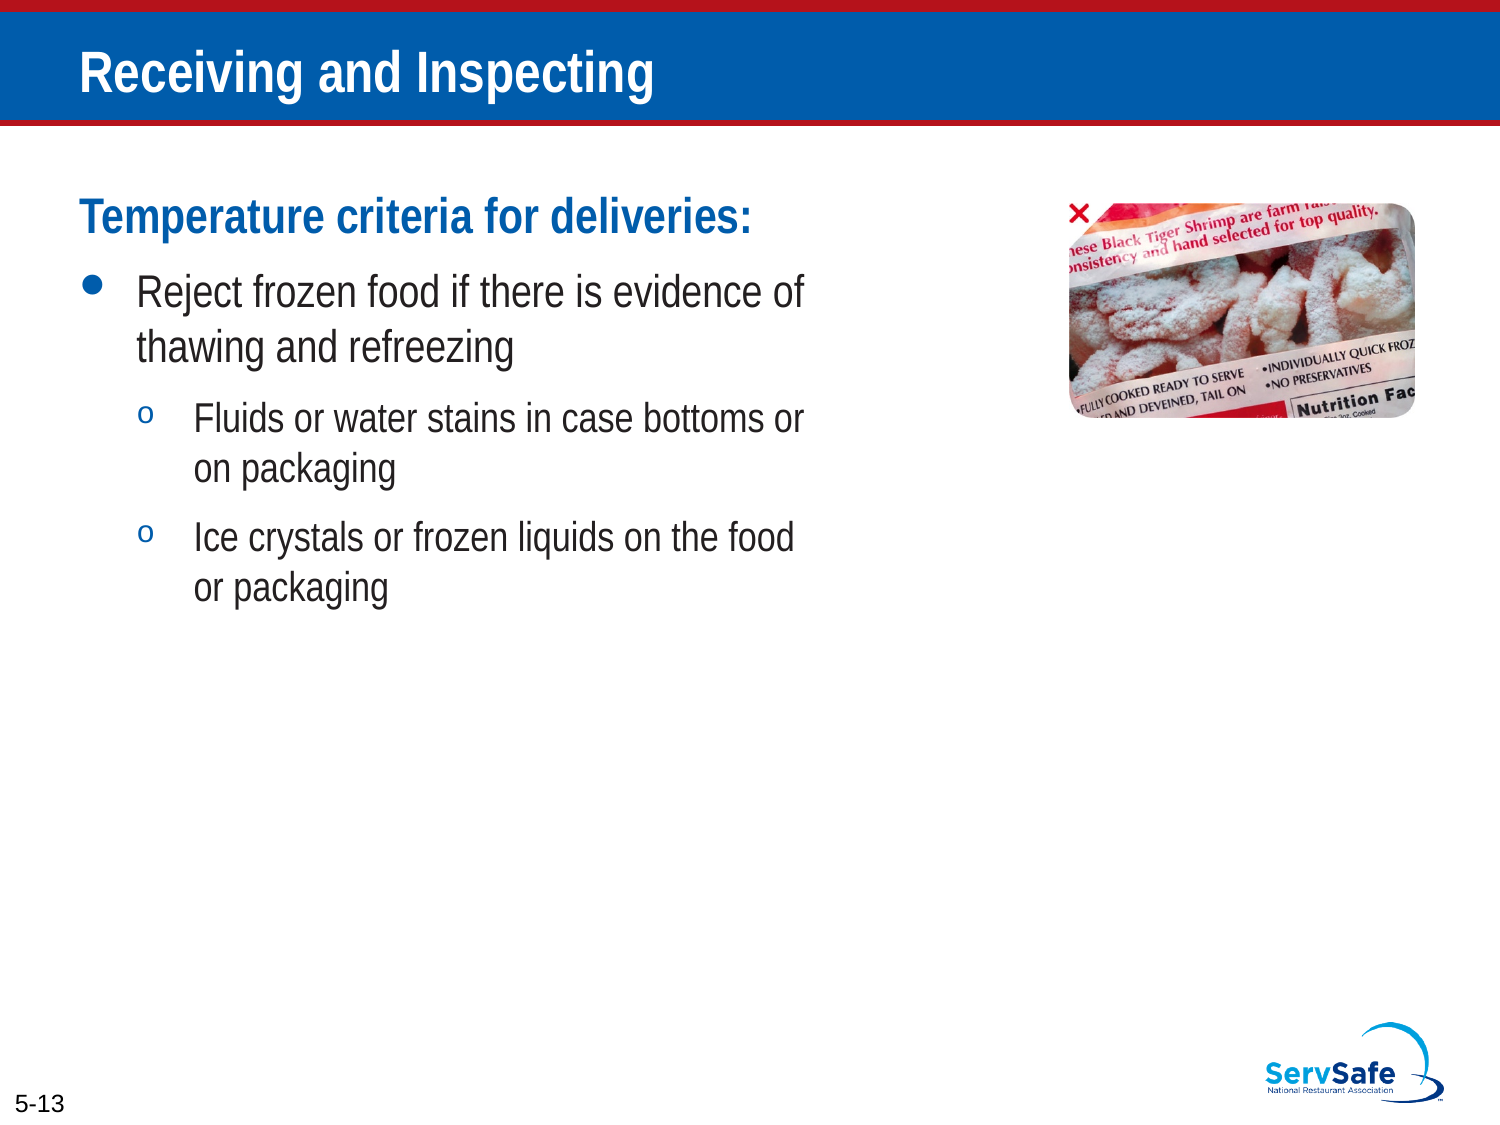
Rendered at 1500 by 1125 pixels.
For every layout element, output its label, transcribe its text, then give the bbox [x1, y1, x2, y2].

text_box 5-13 [0, 1080, 94, 1125]
title Receiving and Inspecting [64, 26, 1428, 112]
picture [1265, 1022, 1444, 1103]
list Temperature criteria for deliveries: Reject frozen food if there is evidence of thawing and refreezing Fluids or water stains in case bottoms or on packaging Ice crystals or frozen liquids on the food or packaging [64, 187, 858, 1065]
picture [1069, 203, 1415, 418]
picture [0, 12, 1500, 120]
